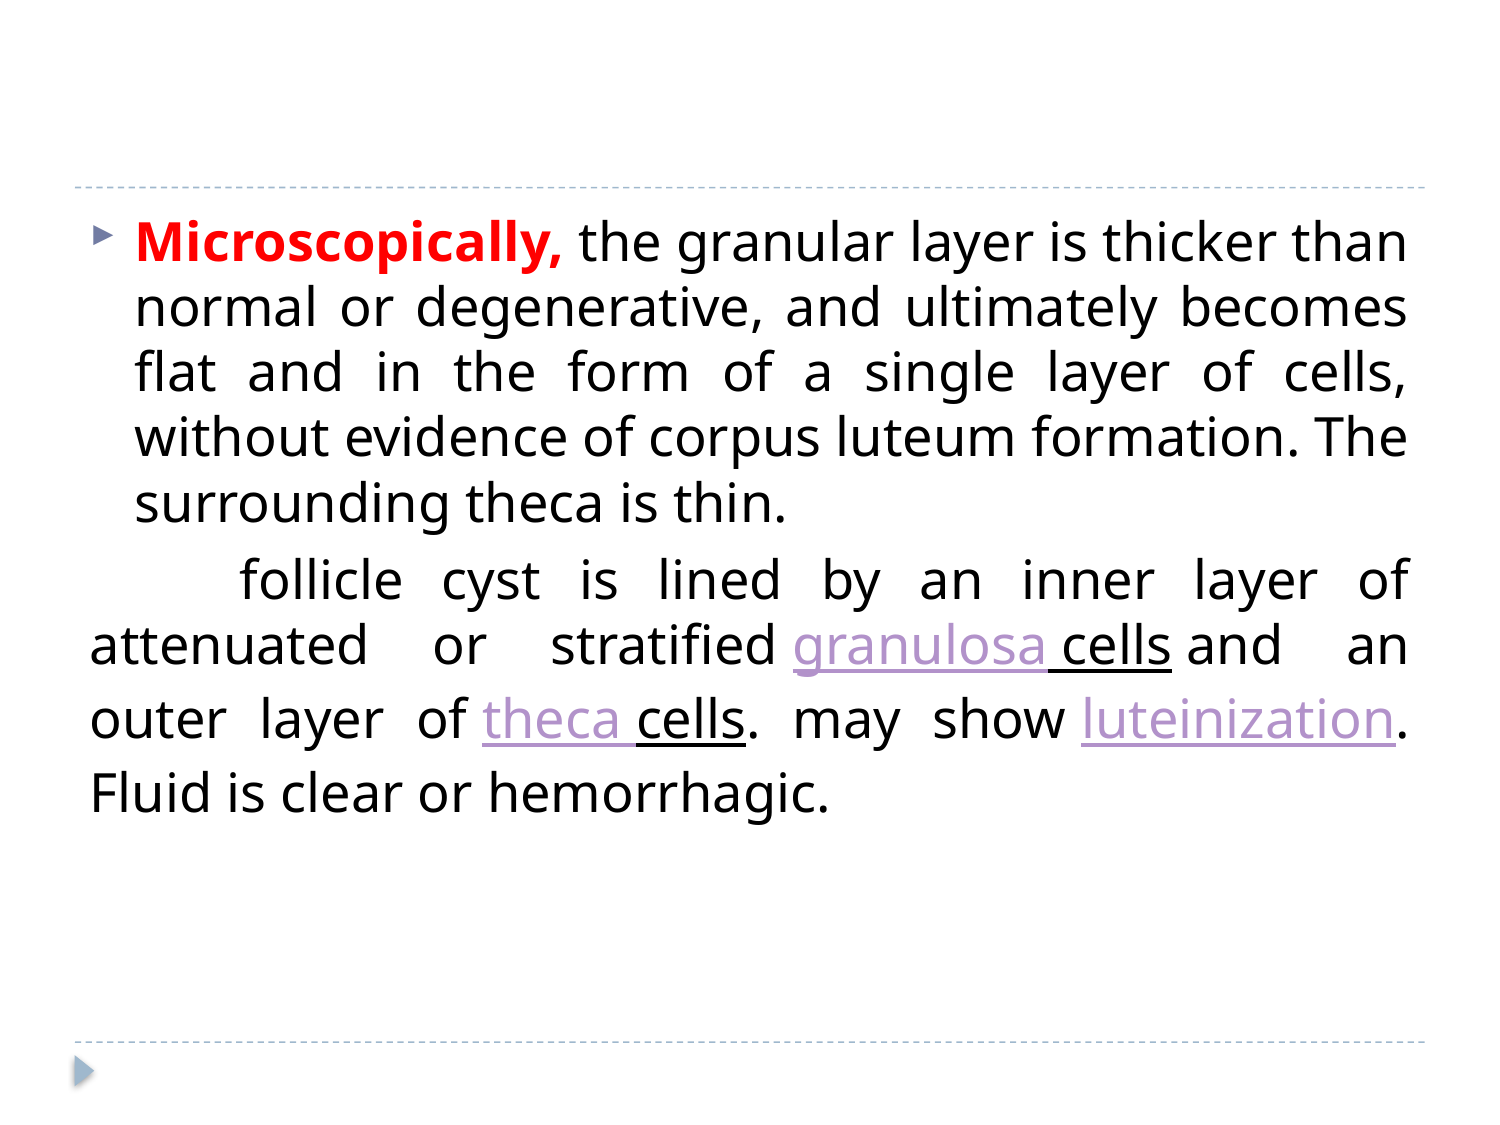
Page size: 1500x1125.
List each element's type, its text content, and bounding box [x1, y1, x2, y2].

list Microscopically, the granular layer is thicker than normal or degenerative, and ultimately becomes flat and in the form of a single layer of cells, without evidence of corpus luteum formation. The surrounding theca is thin. follicle cyst is lined by an inner layer of attenuated or stratified granulosa cells and an outer layer of theca cells. may show luteinization. Fluid is clear or hemorrhagic. [75, 200, 1425, 1010]
